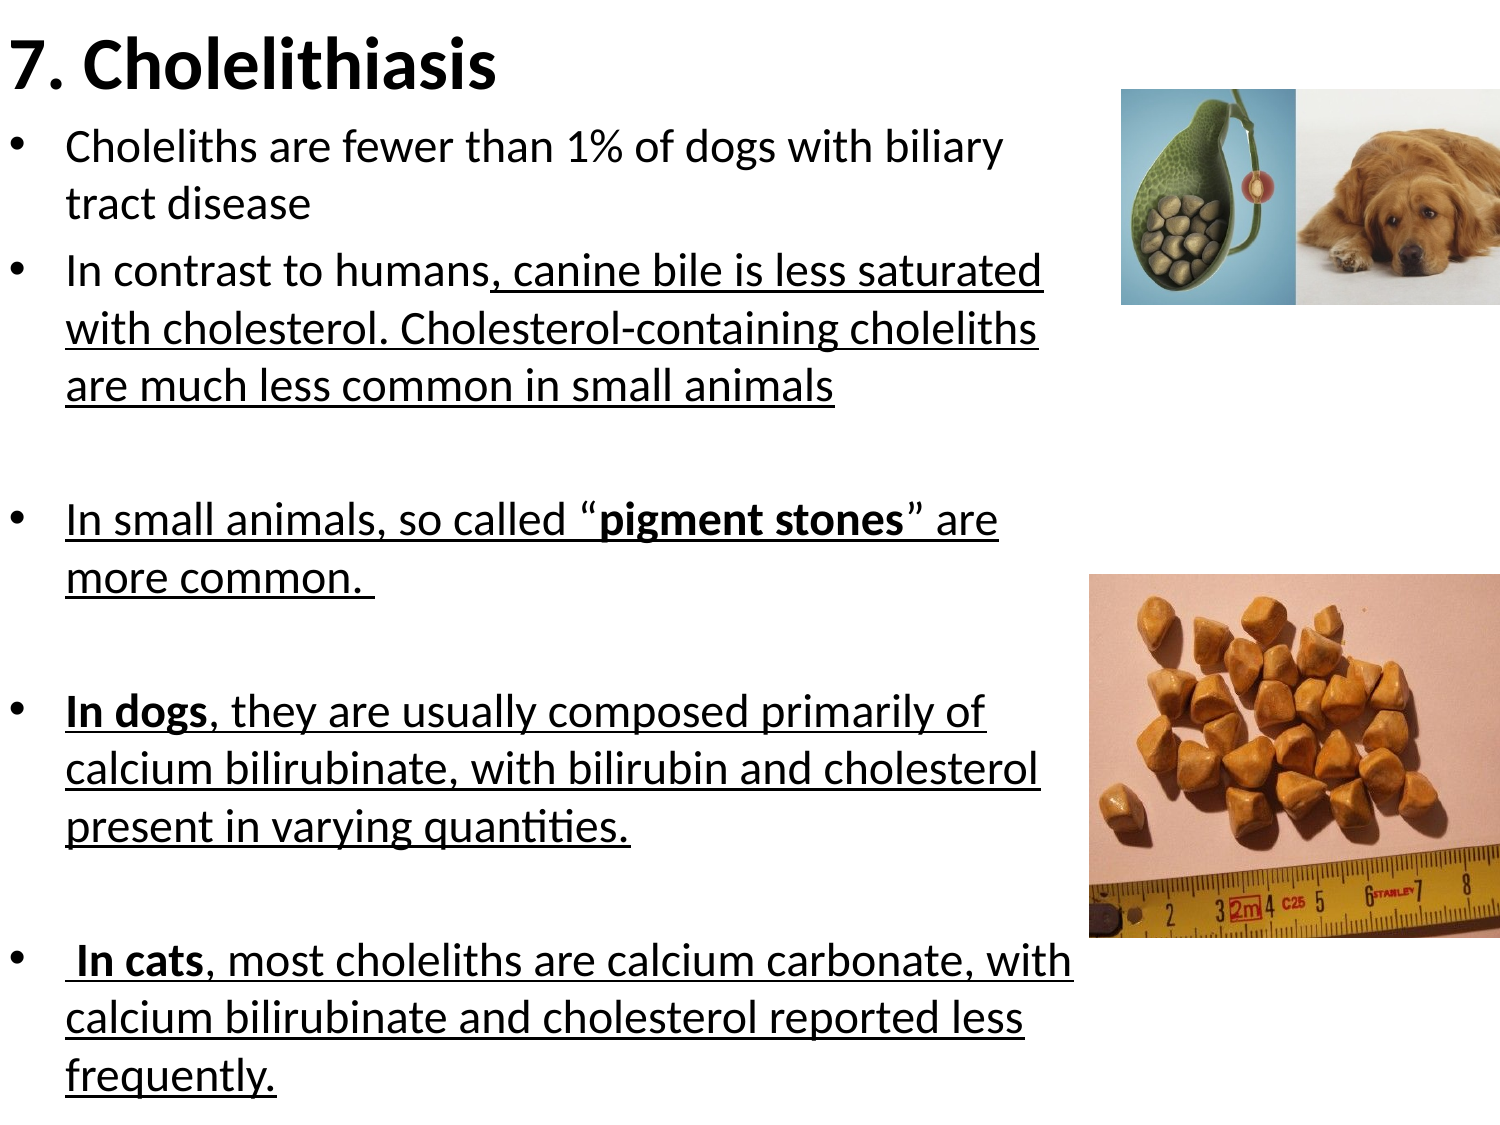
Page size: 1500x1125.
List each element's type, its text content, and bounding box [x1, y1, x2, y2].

picture [1121, 89, 1500, 305]
list 7. Cholelithiasis Choleliths are fewer than 1% of dogs with biliary tract disease In contrast to humans, canine bile is less saturated with cholesterol. Cholesterol-containing choleliths are much less common in small animals In small animals, so called “pigment stones” are more common. In dogs, they are usually composed primarily of calcium bilirubinate, with bilirubin and cholesterol present in varying quantities. In cats, most choleliths are calcium carbonate, with calcium bilirubinate and cholesterol reported less frequently. [0, 7, 1114, 1125]
picture [1089, 573, 1500, 938]
